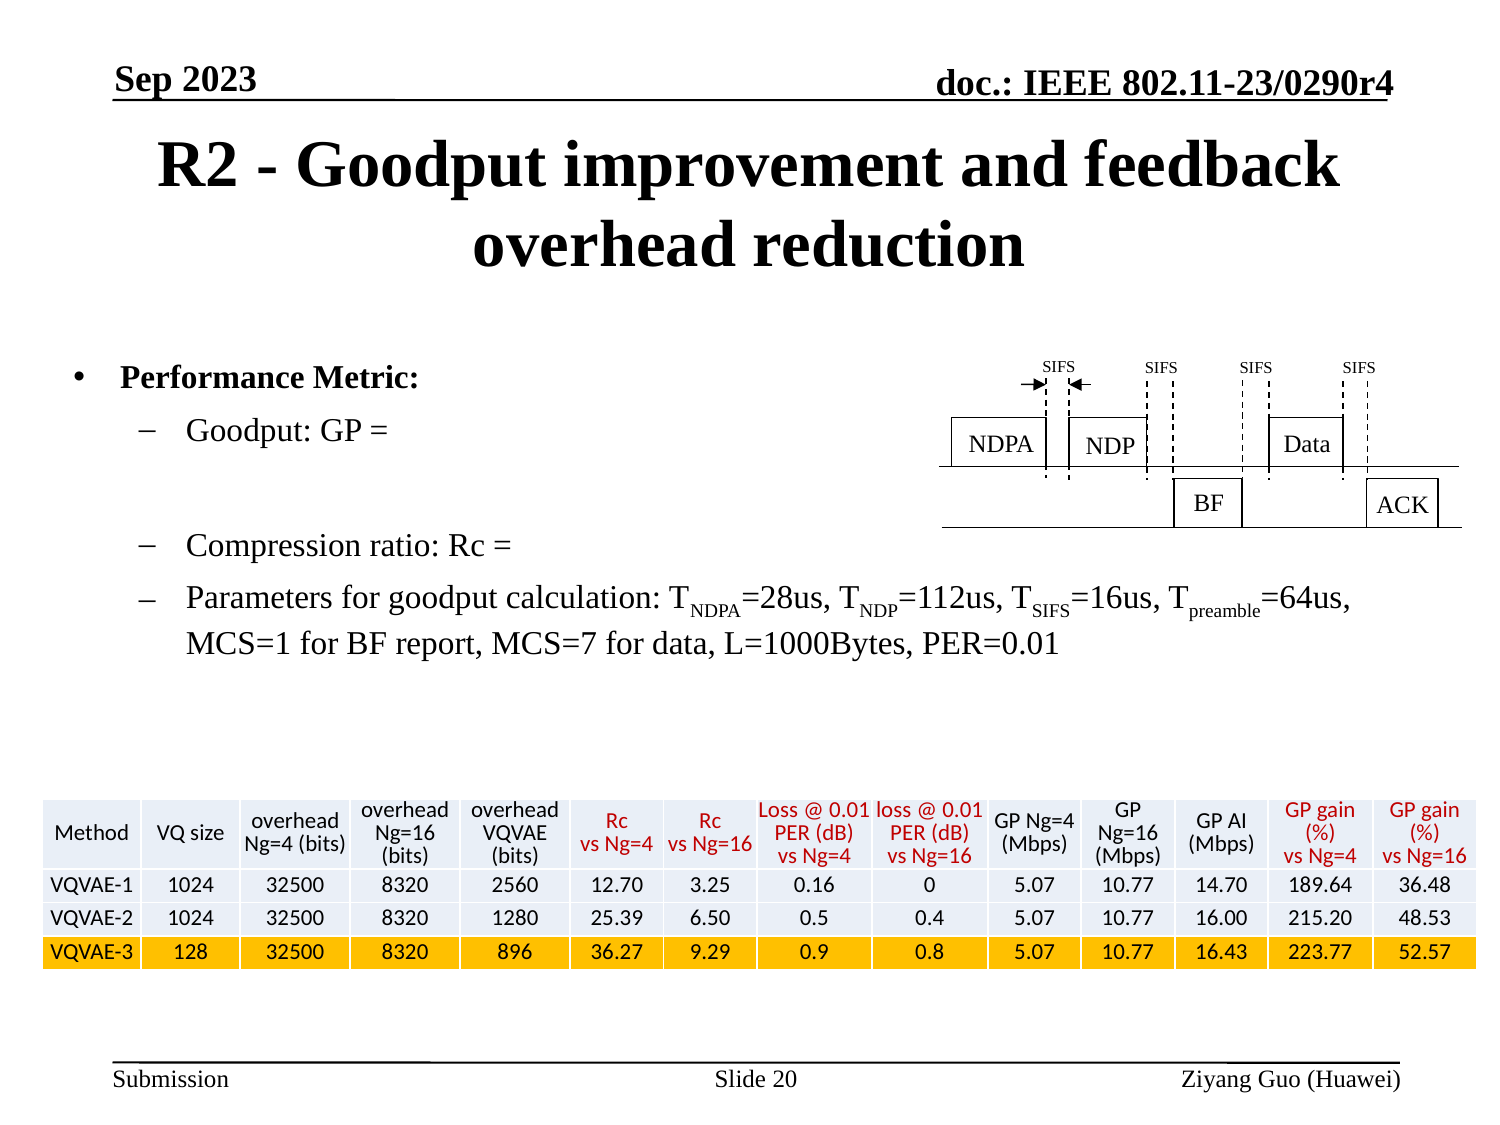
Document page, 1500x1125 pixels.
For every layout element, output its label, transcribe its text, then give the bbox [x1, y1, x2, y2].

table_cell 0.5 [758, 903, 871, 935]
table_header GP gain (%) vs Ng=16 [1374, 800, 1476, 868]
table_cell 8320 [351, 870, 459, 902]
table_cell 2560 [461, 870, 569, 902]
table_header Rc vs Ng=16 [664, 800, 756, 868]
table_header overhead Ng=4 (bits) [241, 800, 349, 868]
table_cell 36.27 [571, 937, 663, 969]
table_cell 1280 [461, 903, 569, 935]
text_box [938, 347, 1462, 528]
table_cell 10.77 [1082, 903, 1174, 935]
title R2 - Goodput improvement and feedback overhead reduction [112, 112, 1388, 288]
table_header Loss @ 0.01 PER (dB) vs Ng=4 [758, 800, 871, 868]
table_cell 36.48 [1374, 870, 1476, 902]
table_cell 10.77 [1082, 937, 1174, 969]
table_header overhead Ng=16 (bits) [351, 800, 459, 868]
table_cell 189.64 [1269, 870, 1372, 902]
table_cell 8320 [351, 903, 459, 935]
table_cell 0.8 [873, 937, 987, 969]
table_cell 128 [142, 937, 239, 969]
table_cell 32500 [241, 903, 349, 935]
table_cell 48.53 [1374, 903, 1476, 935]
table_cell 16.43 [1176, 937, 1267, 969]
table_header GP gain (%) vs Ng=4 [1269, 800, 1372, 868]
slide_number Slide 20 [712, 1061, 800, 1123]
table_header GP Ng=16 (Mbps) [1082, 800, 1174, 868]
table_cell 0 [873, 870, 987, 902]
table_header GP Ng=4 (Mbps) [989, 800, 1080, 868]
table_cell 5.07 [989, 903, 1080, 935]
table_cell 14.70 [1176, 870, 1267, 902]
table_header Method [43, 800, 140, 868]
table_cell 5.07 [989, 870, 1080, 902]
table_cell 6.50 [664, 903, 756, 935]
table_cell 8320 [351, 937, 459, 969]
table_cell 9.29 [664, 937, 756, 969]
table_cell 215.20 [1269, 903, 1372, 935]
table_header overhead VQVAE (bits) [461, 800, 569, 868]
table_cell VQVAE-3 [43, 937, 140, 969]
table_cell 0.9 [758, 937, 871, 969]
table_cell VQVAE-2 [43, 903, 140, 935]
table_cell 0.4 [873, 903, 987, 935]
table_header Rc vs Ng=4 [571, 800, 663, 868]
table_header GP AI (Mbps) [1176, 800, 1267, 868]
table_cell 12.70 [571, 870, 663, 902]
table_cell 896 [461, 937, 569, 969]
table_cell 1024 [142, 903, 239, 935]
table_cell 10.77 [1082, 870, 1174, 902]
table_header VQ size [142, 800, 239, 868]
table_cell 52.57 [1374, 937, 1476, 969]
table_cell 32500 [241, 870, 349, 902]
table_cell VQVAE-1 [43, 870, 140, 902]
table_cell 223.77 [1269, 937, 1372, 969]
table_cell 25.39 [571, 903, 663, 935]
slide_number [114, 54, 423, 100]
table_cell 0.16 [758, 870, 871, 902]
table_cell 3.25 [664, 870, 756, 902]
table_cell 5.07 [989, 937, 1080, 969]
table_cell 1024 [142, 870, 239, 902]
table_cell 16.00 [1176, 903, 1267, 935]
footer Ziyang Guo (Huawei) [878, 1061, 1402, 1093]
table_header loss @ 0.01 PER (dB) vs Ng=16 [873, 800, 987, 868]
table_cell 32500 [241, 937, 349, 969]
